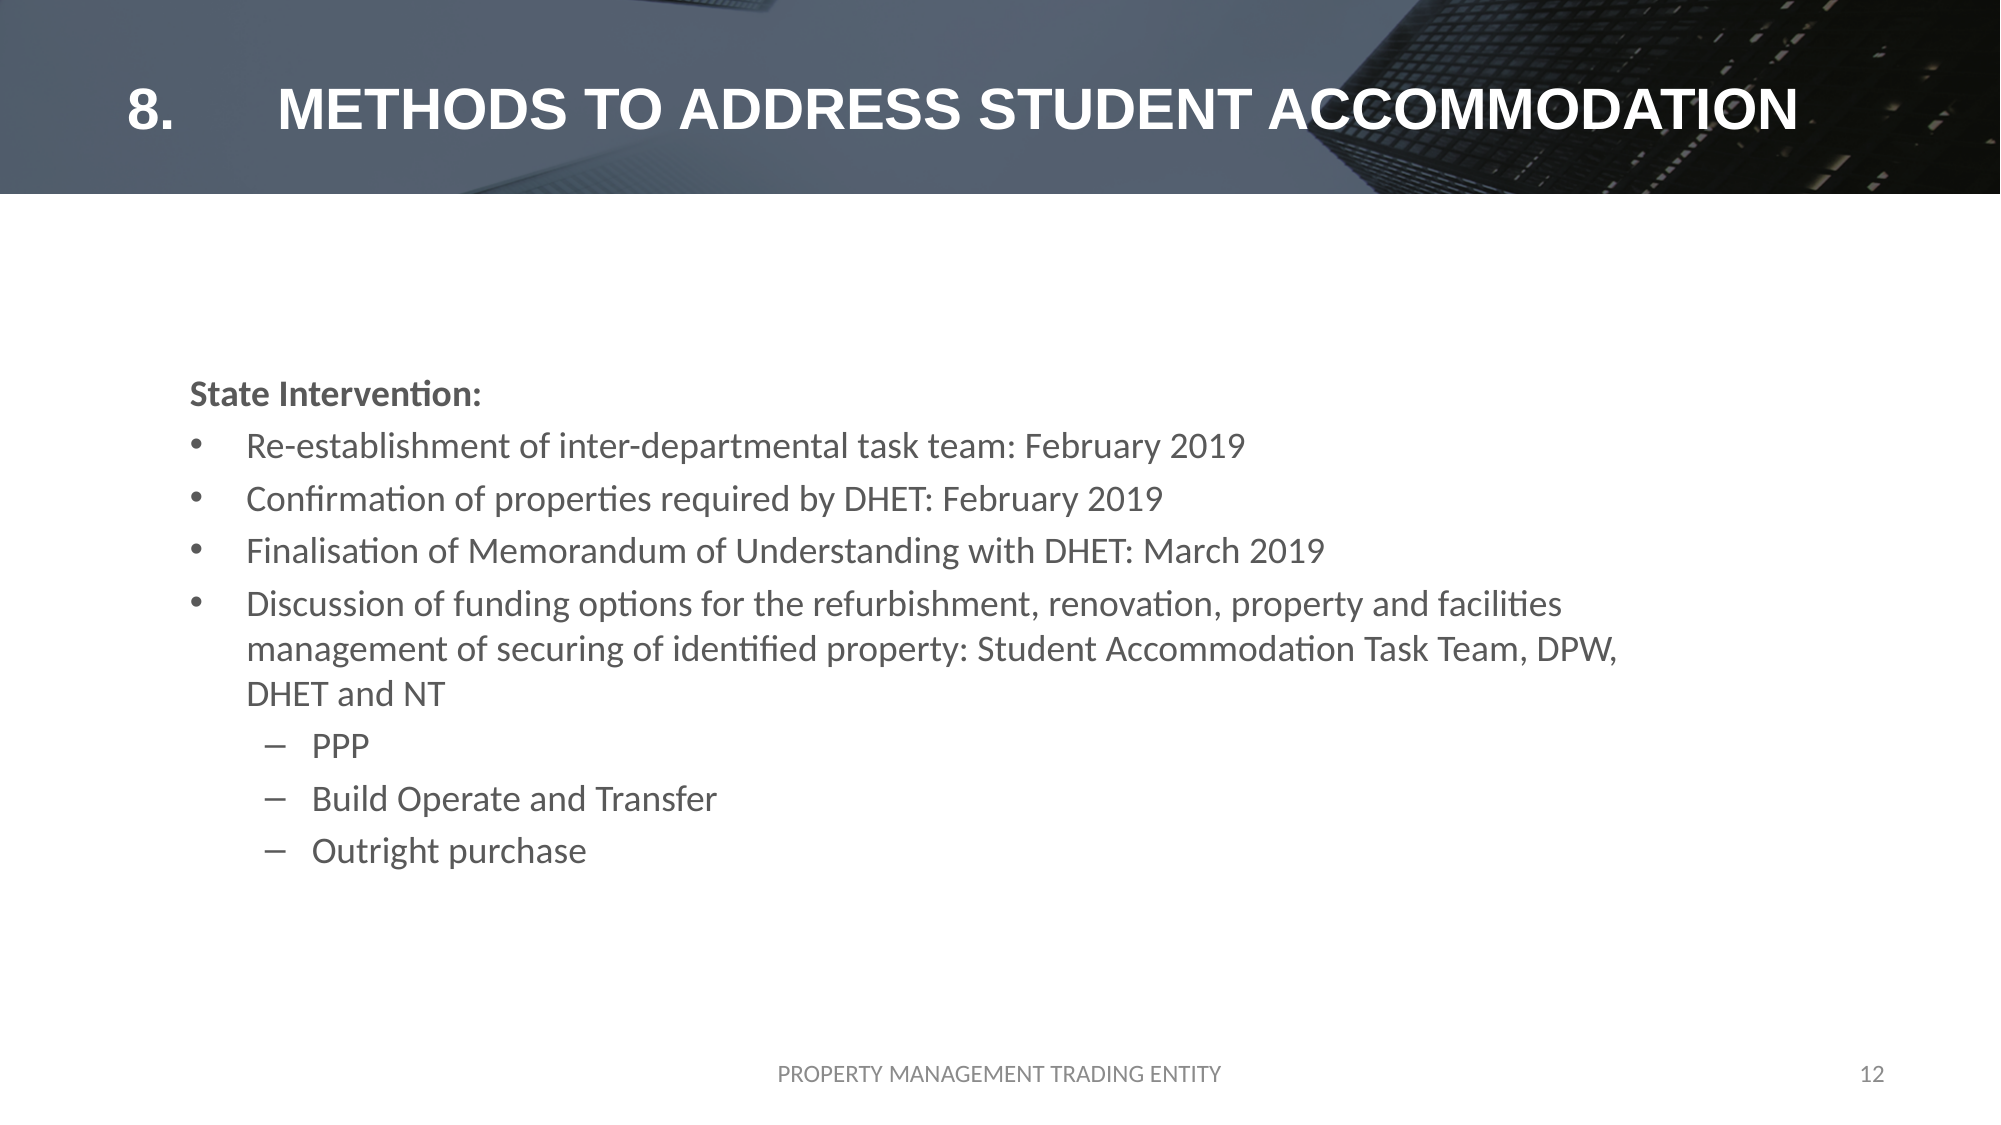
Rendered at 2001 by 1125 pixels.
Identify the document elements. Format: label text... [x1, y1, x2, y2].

footer PROPERTY MANAGEMENT TRADING ENTITY [683, 1042, 1317, 1103]
picture [0, 0, 2000, 194]
slide_number 12 [1433, 1042, 1900, 1103]
list State Intervention: Re-establishment of inter-departmental task team: February 2019 Confirmation of properties required by DHET: February 2019 Finalisation of Memorandum of Understanding with DHET: March 2019 Discussion of funding options for the refurbishment, renovation, property and facilities management of securing of identified property: Student Accommodation Task Team, DPW, DHET and NT PPP Build Operate and Transfer Outright purchase [174, 361, 1713, 1104]
title 8. METHODS TO ADDRESS STUDENT ACCOMMODATION [112, 24, 2000, 188]
